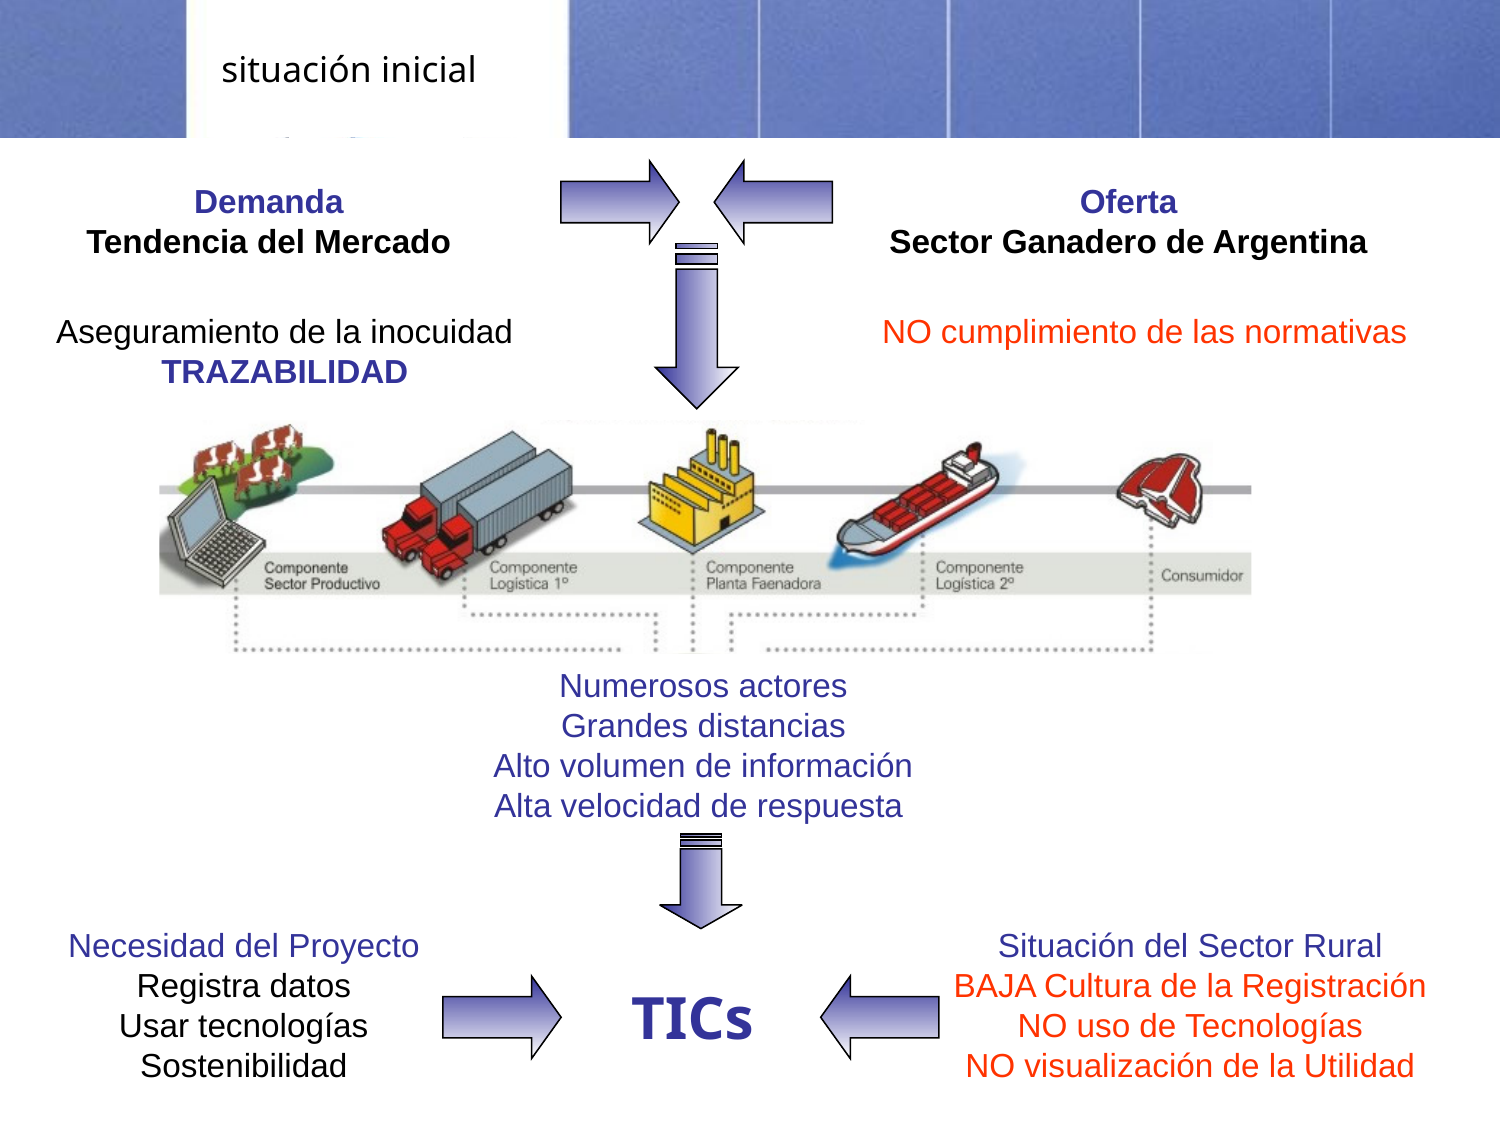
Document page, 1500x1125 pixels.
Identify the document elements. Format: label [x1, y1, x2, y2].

text_box [52, 916, 562, 1093]
text_box [0, 0, 1500, 138]
text_box [40, 160, 680, 399]
text_box [820, 916, 1444, 1093]
text_box [714, 160, 1424, 358]
text_box [489, 243, 923, 419]
text_box [159, 420, 1252, 833]
text_box [610, 833, 774, 1059]
